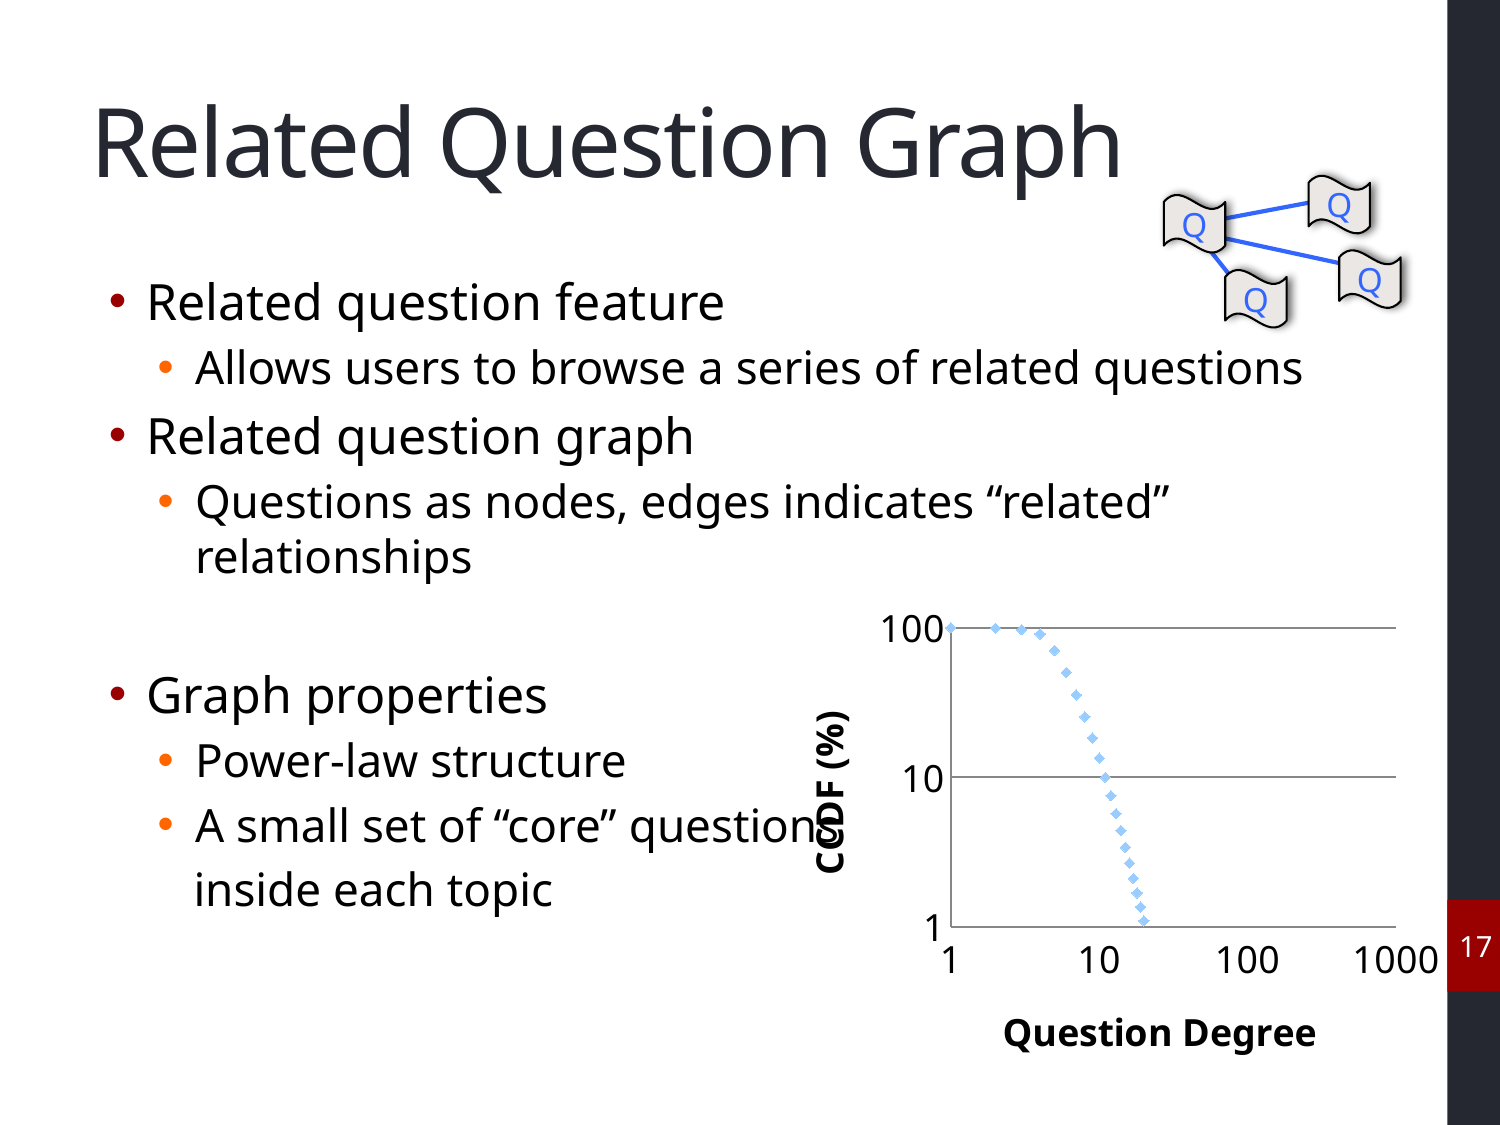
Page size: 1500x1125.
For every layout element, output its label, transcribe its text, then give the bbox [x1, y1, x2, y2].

list Related question feature Allows users to browse a series of related questions Related question graph Questions as nodes, edges indicates “related” relationships Graph properties Power-law structure A small set of “core” questions inside each topic [75, 262, 1395, 1050]
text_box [1163, 175, 1402, 329]
title Related Question Graph [75, 45, 1395, 233]
slide_number 16 [1465, 914, 1500, 983]
chart [764, 591, 1455, 1094]
